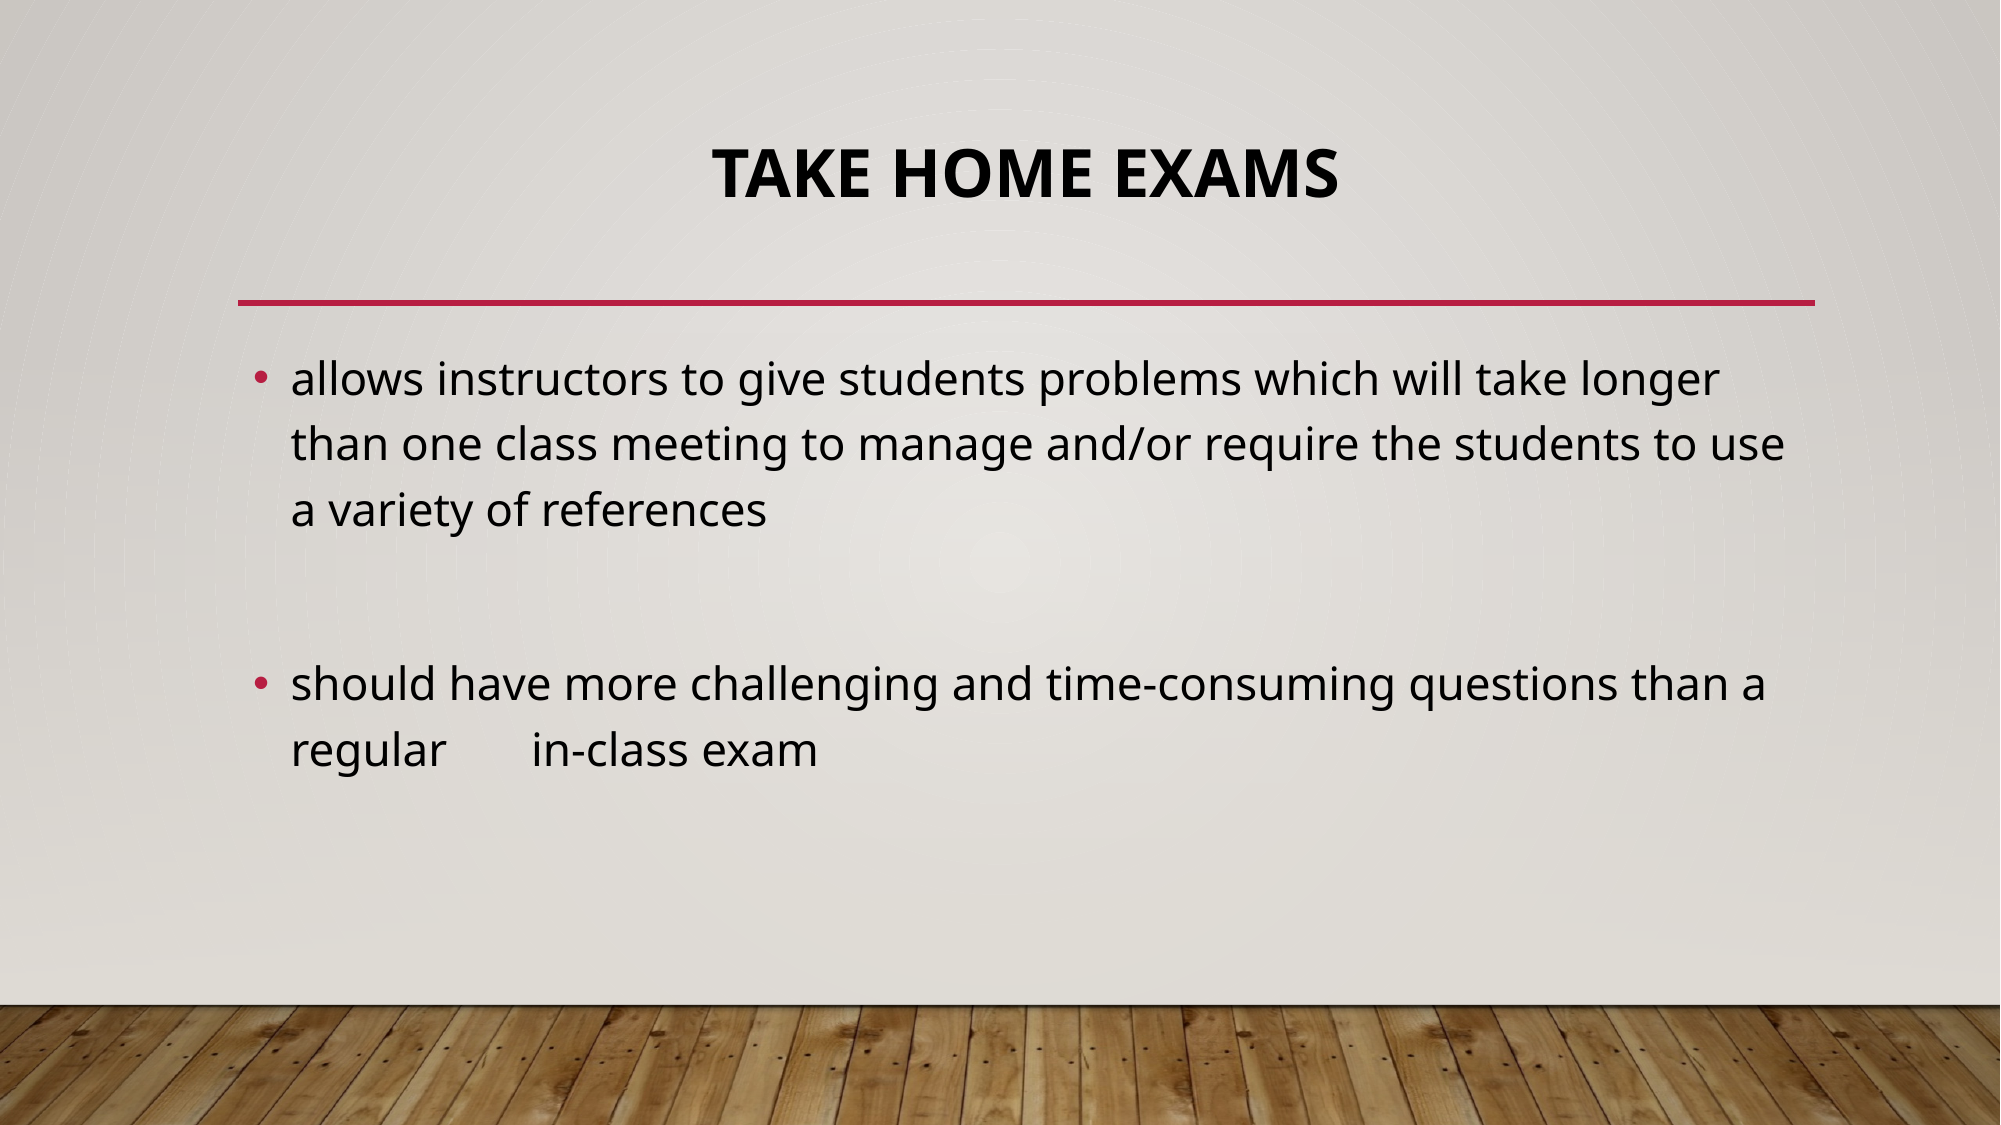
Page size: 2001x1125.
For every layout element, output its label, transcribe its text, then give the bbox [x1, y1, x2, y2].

title Take Home Exams [238, 131, 1814, 305]
picture [0, 1005, 2000, 1125]
list allows instructors to give students problems which will take longer than one class meeting to manage and/or require the students to use a variety of references should have more challenging and time-consuming questions than a regular in-class exam [238, 330, 1814, 897]
